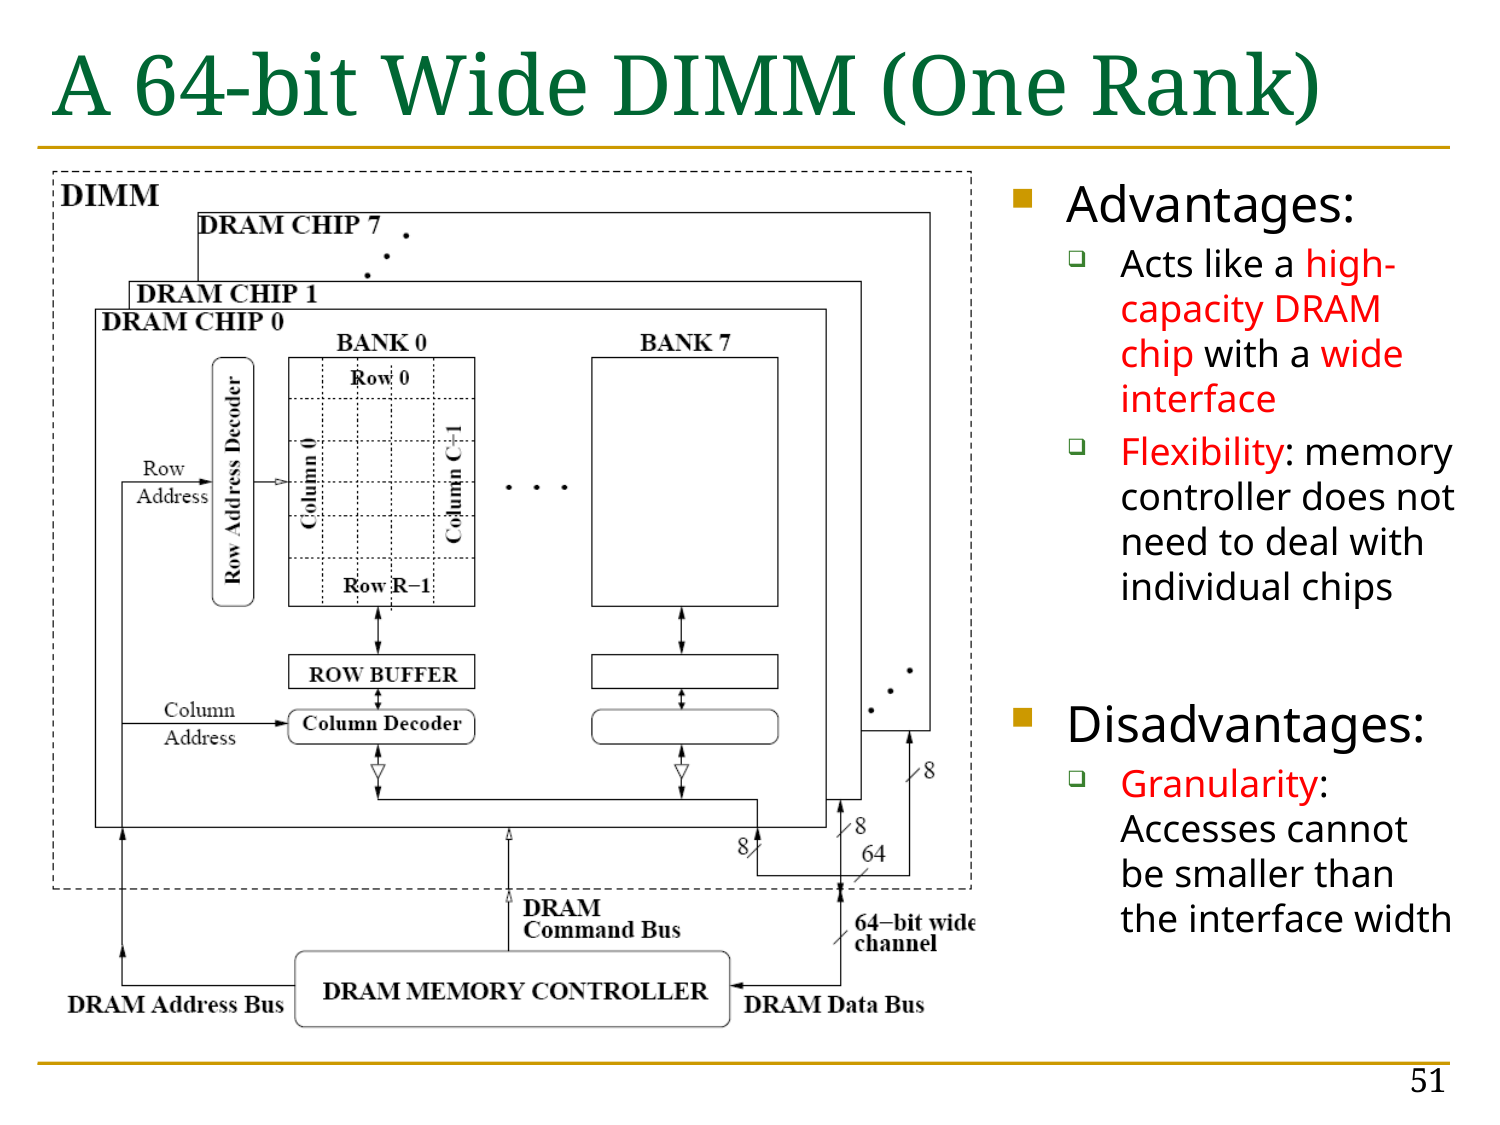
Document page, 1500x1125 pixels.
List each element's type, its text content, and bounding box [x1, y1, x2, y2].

slide_number 51 [1111, 1036, 1462, 1112]
picture [37, 164, 996, 1037]
list Advantages: Acts like a high-capacity DRAM chip with a wide interface Flexibility: memory controller does not need to deal with individual chips Disadvantages: Granularity: Accesses cannot be smaller than the interface width [996, 165, 1472, 1018]
title A 64-bit Wide DIMM (One Rank) [37, 24, 1450, 165]
